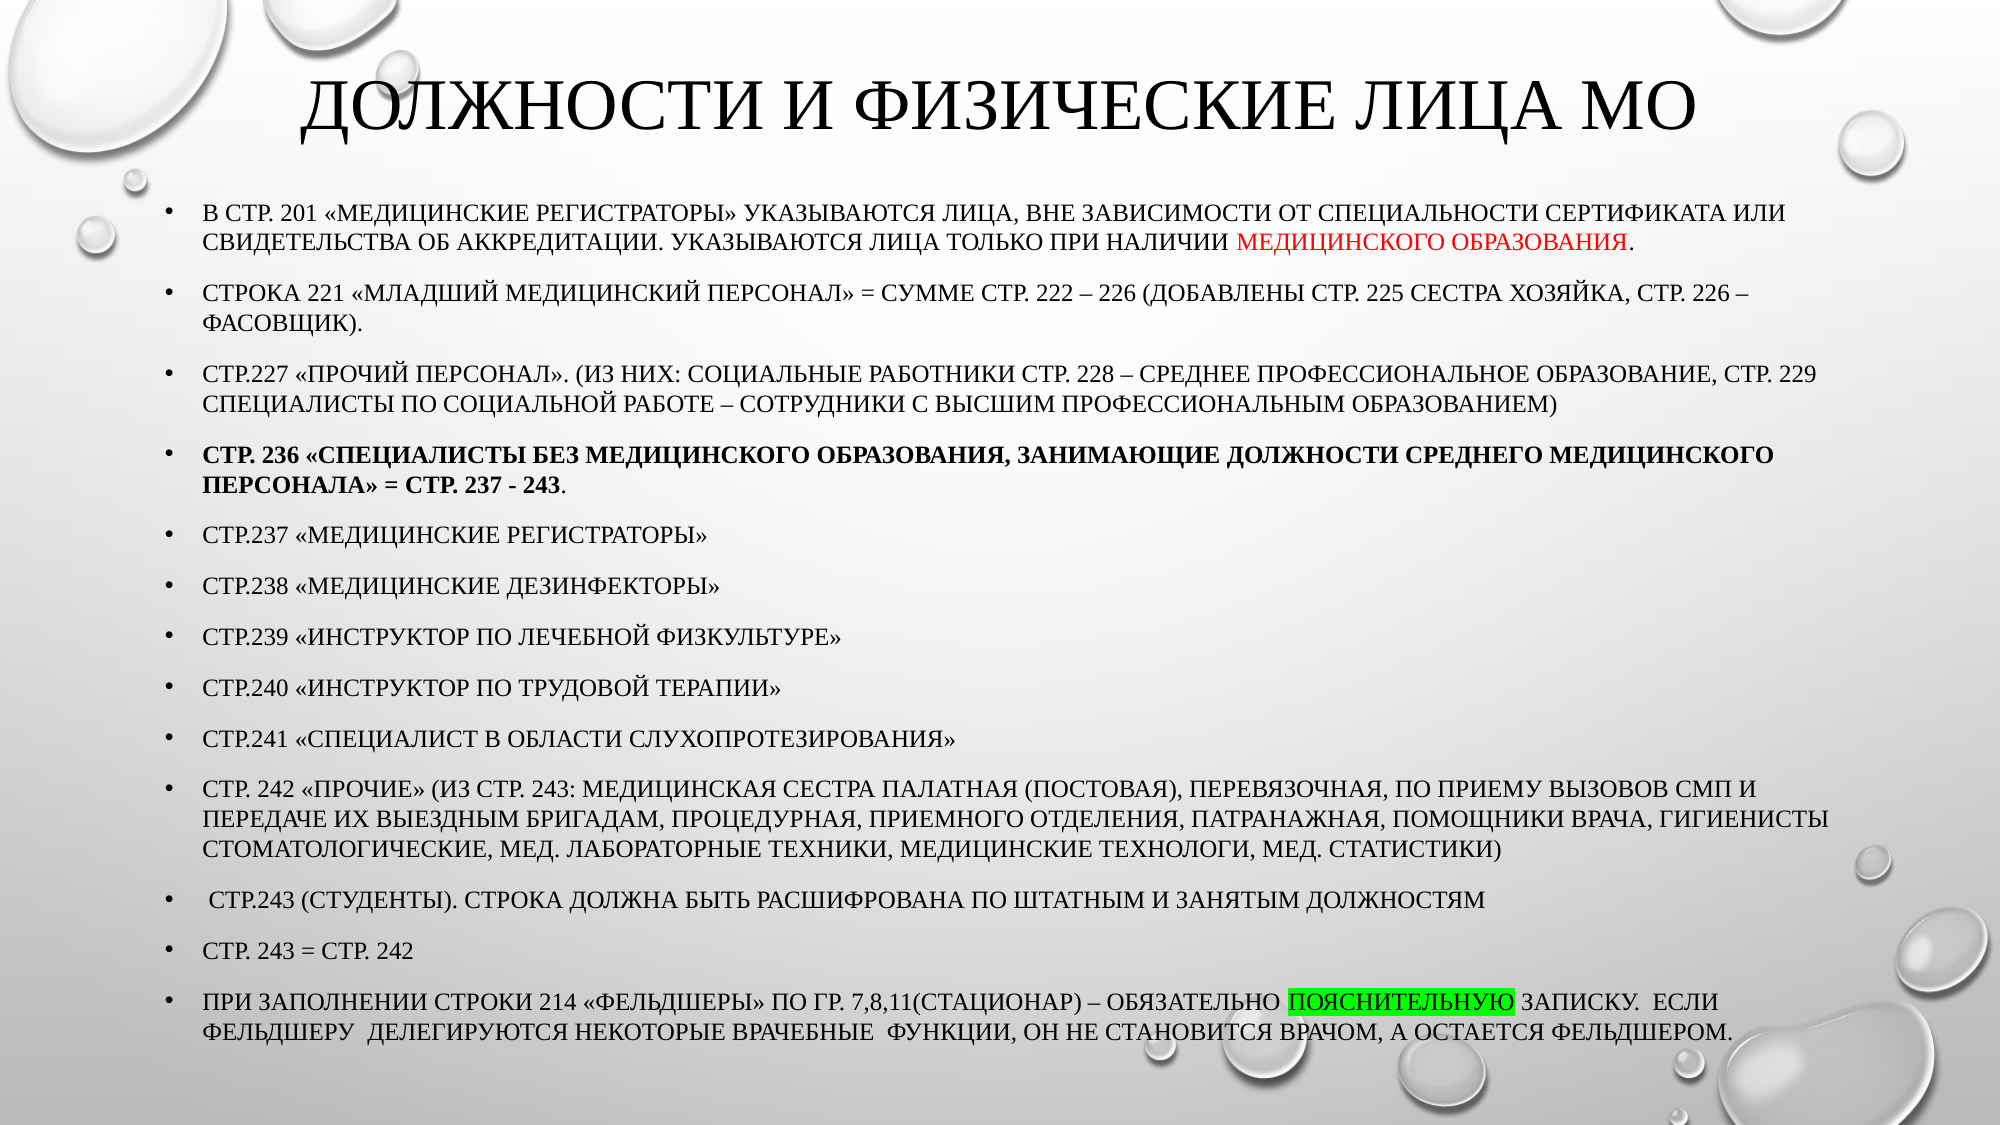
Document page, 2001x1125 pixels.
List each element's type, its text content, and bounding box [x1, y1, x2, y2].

title Должности и физические лица МО [149, 59, 1851, 153]
picture [0, 0, 2000, 1125]
